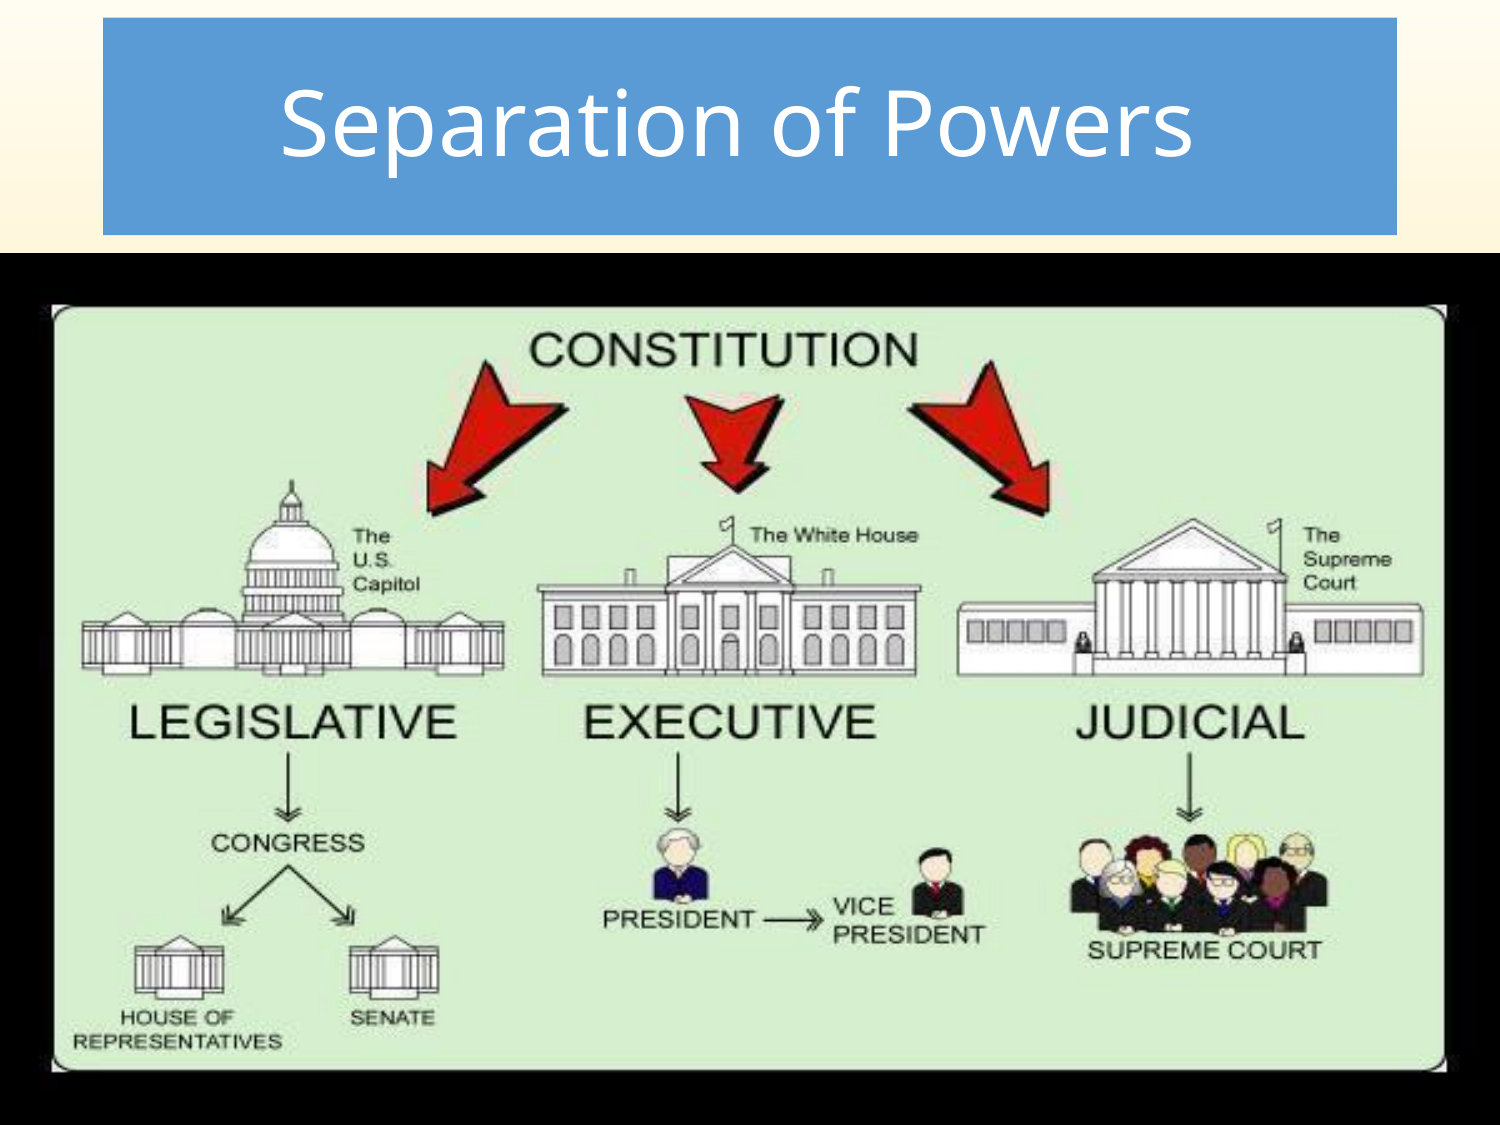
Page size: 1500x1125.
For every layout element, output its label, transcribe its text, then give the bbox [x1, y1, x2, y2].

title Separation of Powers [103, 17, 1397, 236]
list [0, 253, 1500, 1125]
